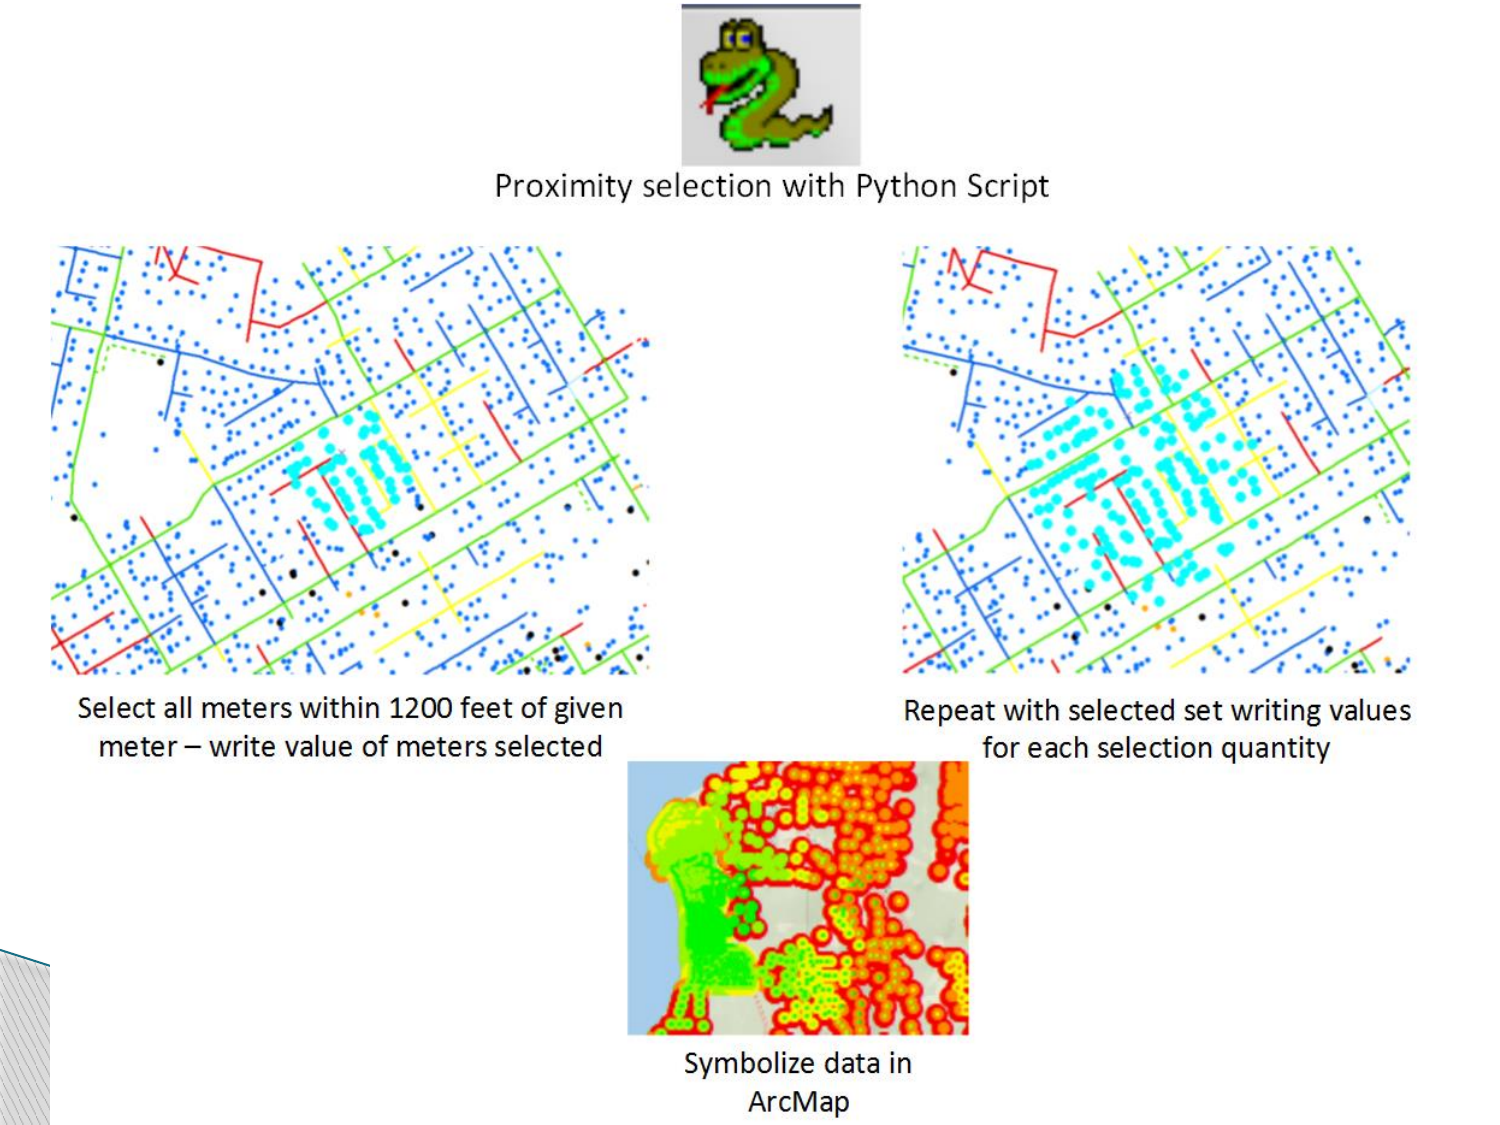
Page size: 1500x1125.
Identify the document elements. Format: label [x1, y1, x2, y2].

list [49, 3, 1435, 1125]
